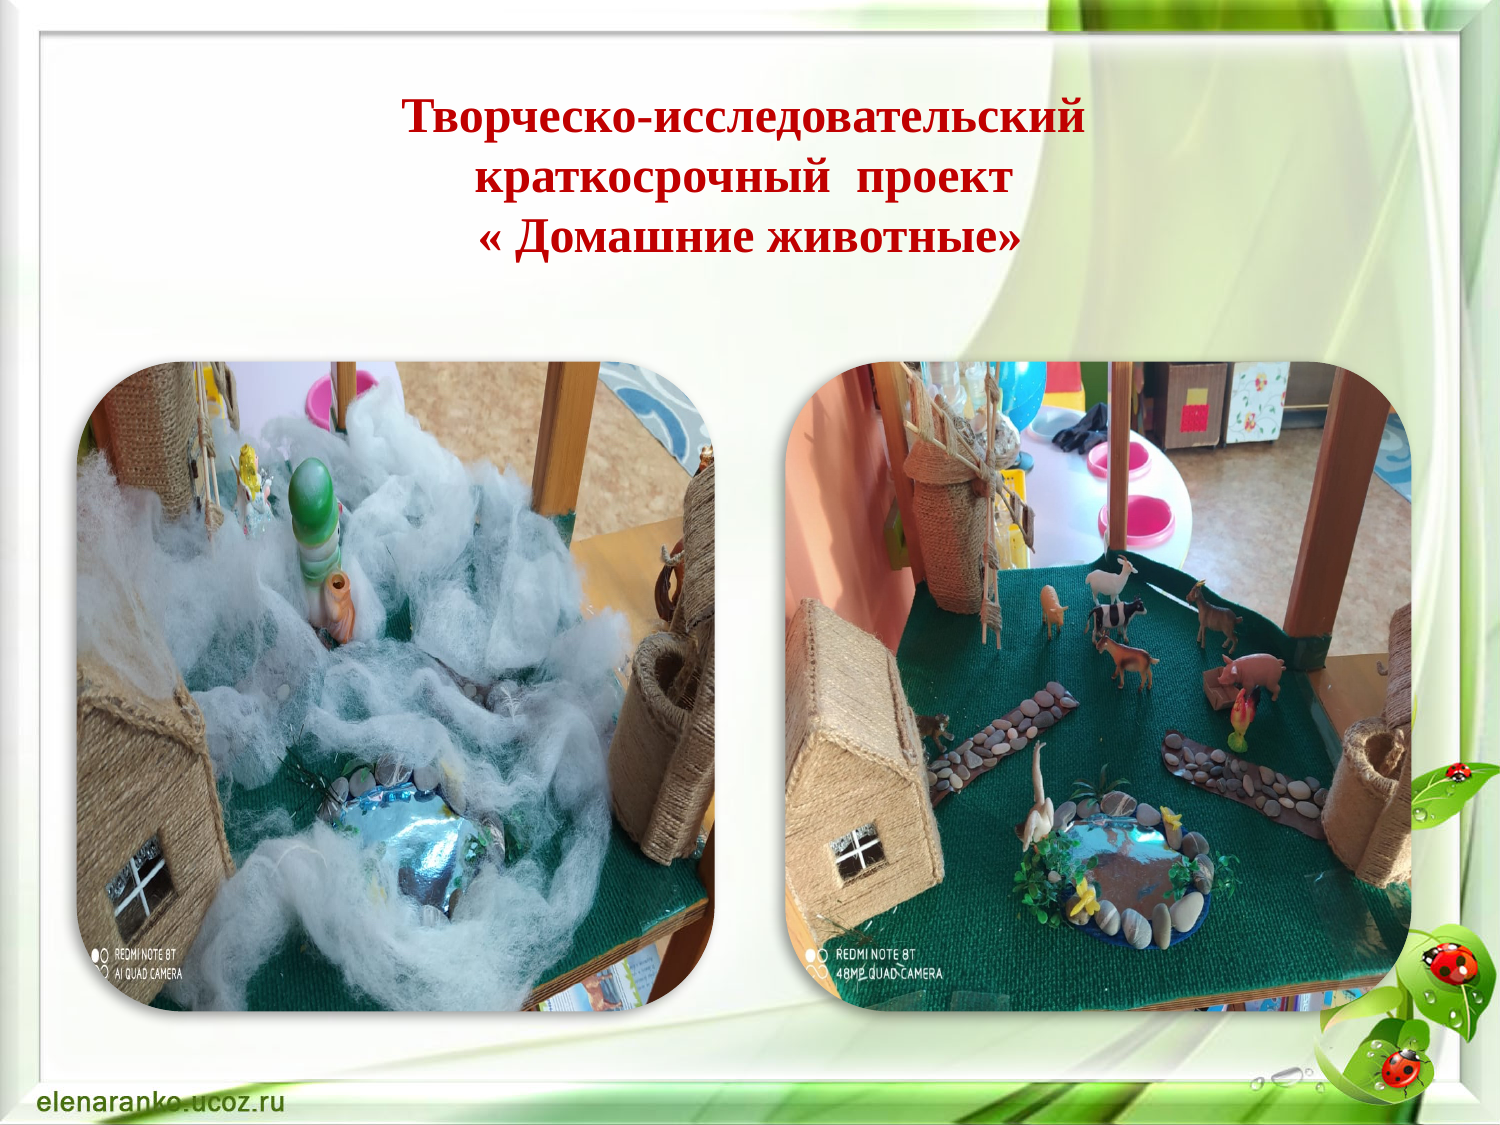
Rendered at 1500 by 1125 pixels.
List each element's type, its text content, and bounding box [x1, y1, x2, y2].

list [762, 262, 1425, 1005]
title Творческо-исследовательский краткосрочный проект « Домашние животные» [75, 66, 1425, 279]
list [75, 262, 738, 1005]
picture [0, 0, 1500, 1125]
